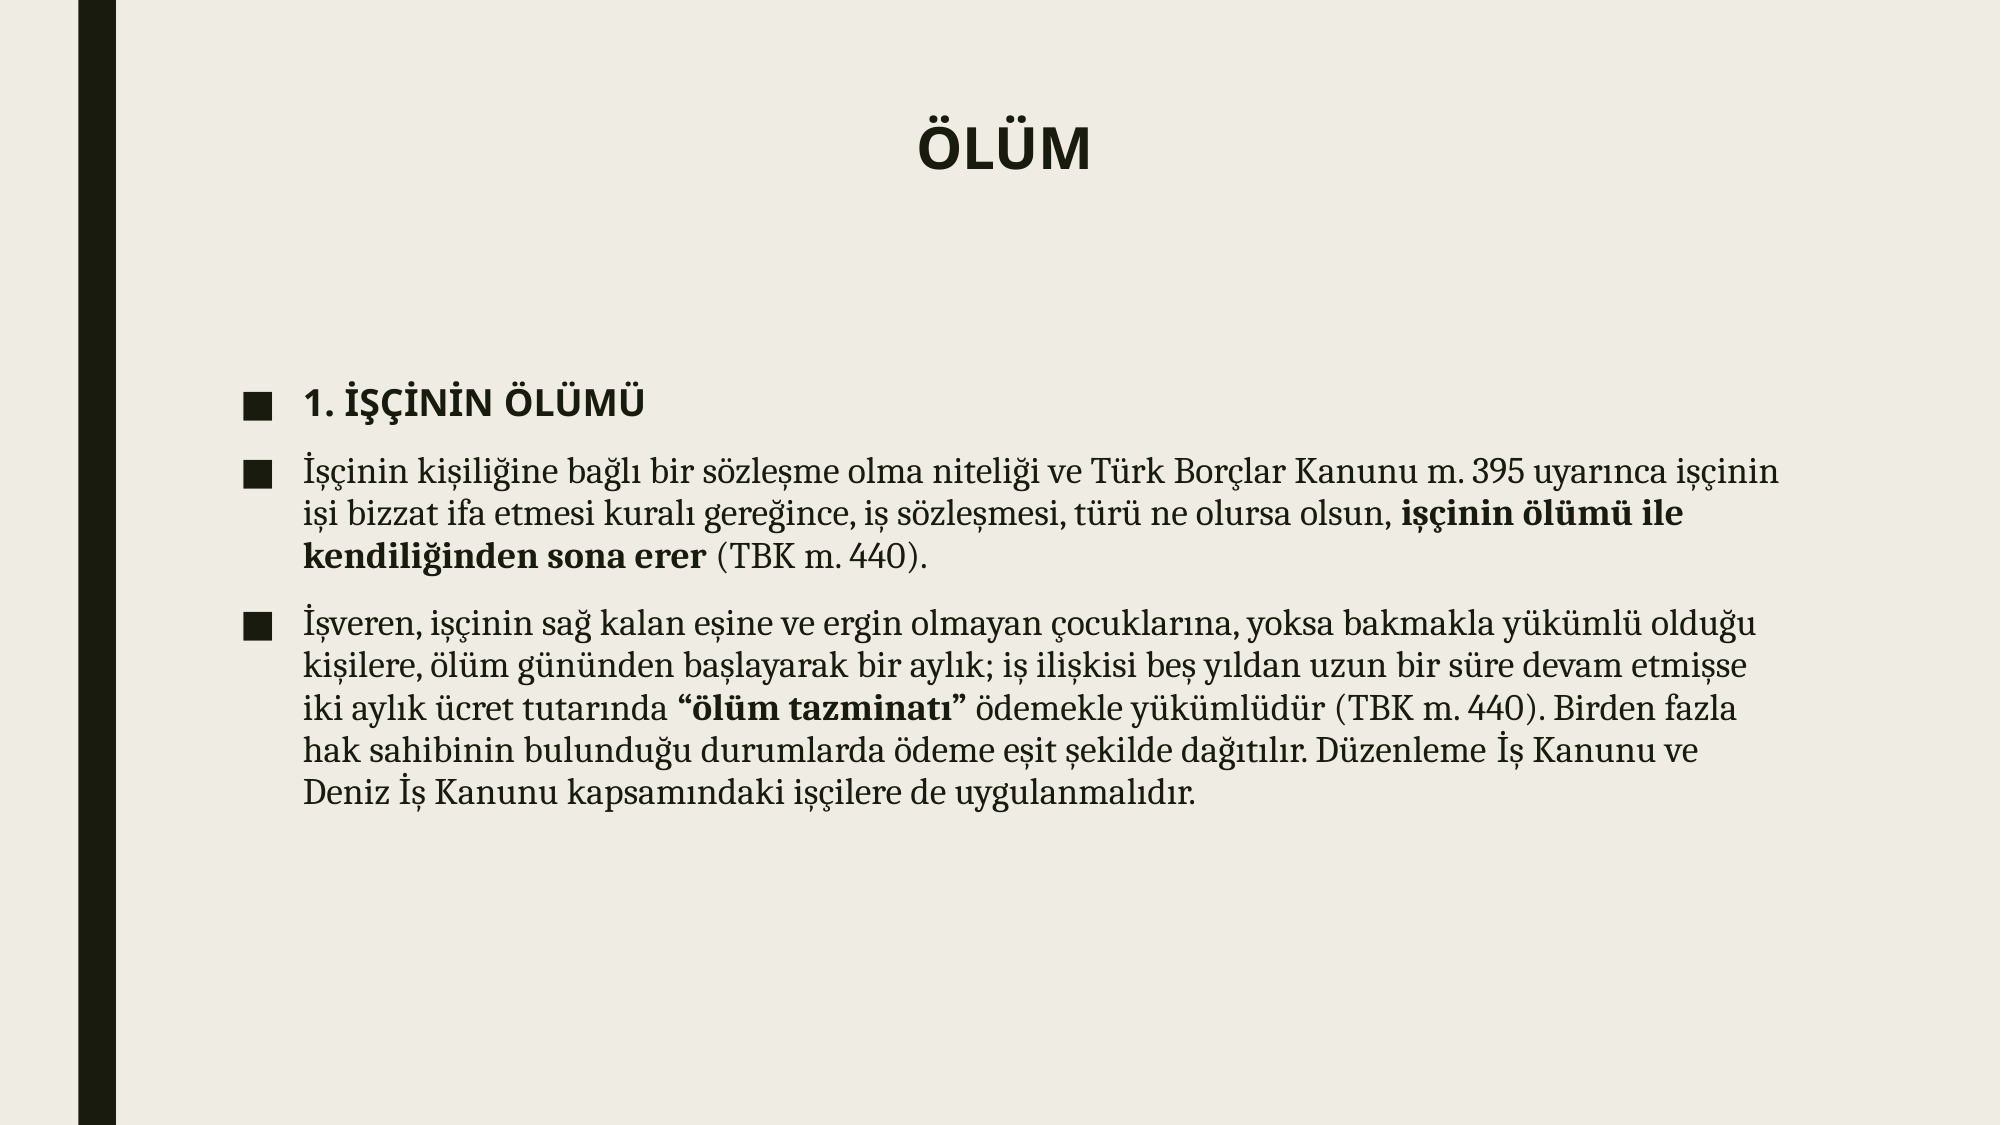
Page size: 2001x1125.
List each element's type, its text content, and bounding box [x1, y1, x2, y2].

list 1. İŞÇİNİN ÖLÜMÜ İşçinin kişiliğine bağlı bir sözleşme olma niteliği ve Türk Borçlar Kanunu m. 395 uyarınca işçinin işi bizzat ifa etmesi kuralı gereğince, iş sözleşmesi, türü ne olursa olsun, işçinin ölümü ile kendiliğinden sona erer (TBK m. 440). İşveren, işçinin sağ kalan eşine ve ergin olmayan çocuklarına, yoksa bakmakla yükümlü olduğu kişilere, ölüm gününden başlayarak bir aylık; iş ilişkisi beş yıldan uzun bir süre devam etmişse iki aylık ücret tutarında “ölüm tazminatı” ödemekle yükümlüdür (TBK m. 440). Birden fazla hak sahibinin bulunduğu durumlarda ödeme eşit şekilde dağıtılır. Düzenleme İş Kanunu ve Deniz İş Kanunu kapsamındaki işçilere de uygulanmalıdır. [225, 375, 1800, 963]
title ÖLÜM [225, 112, 1800, 357]
